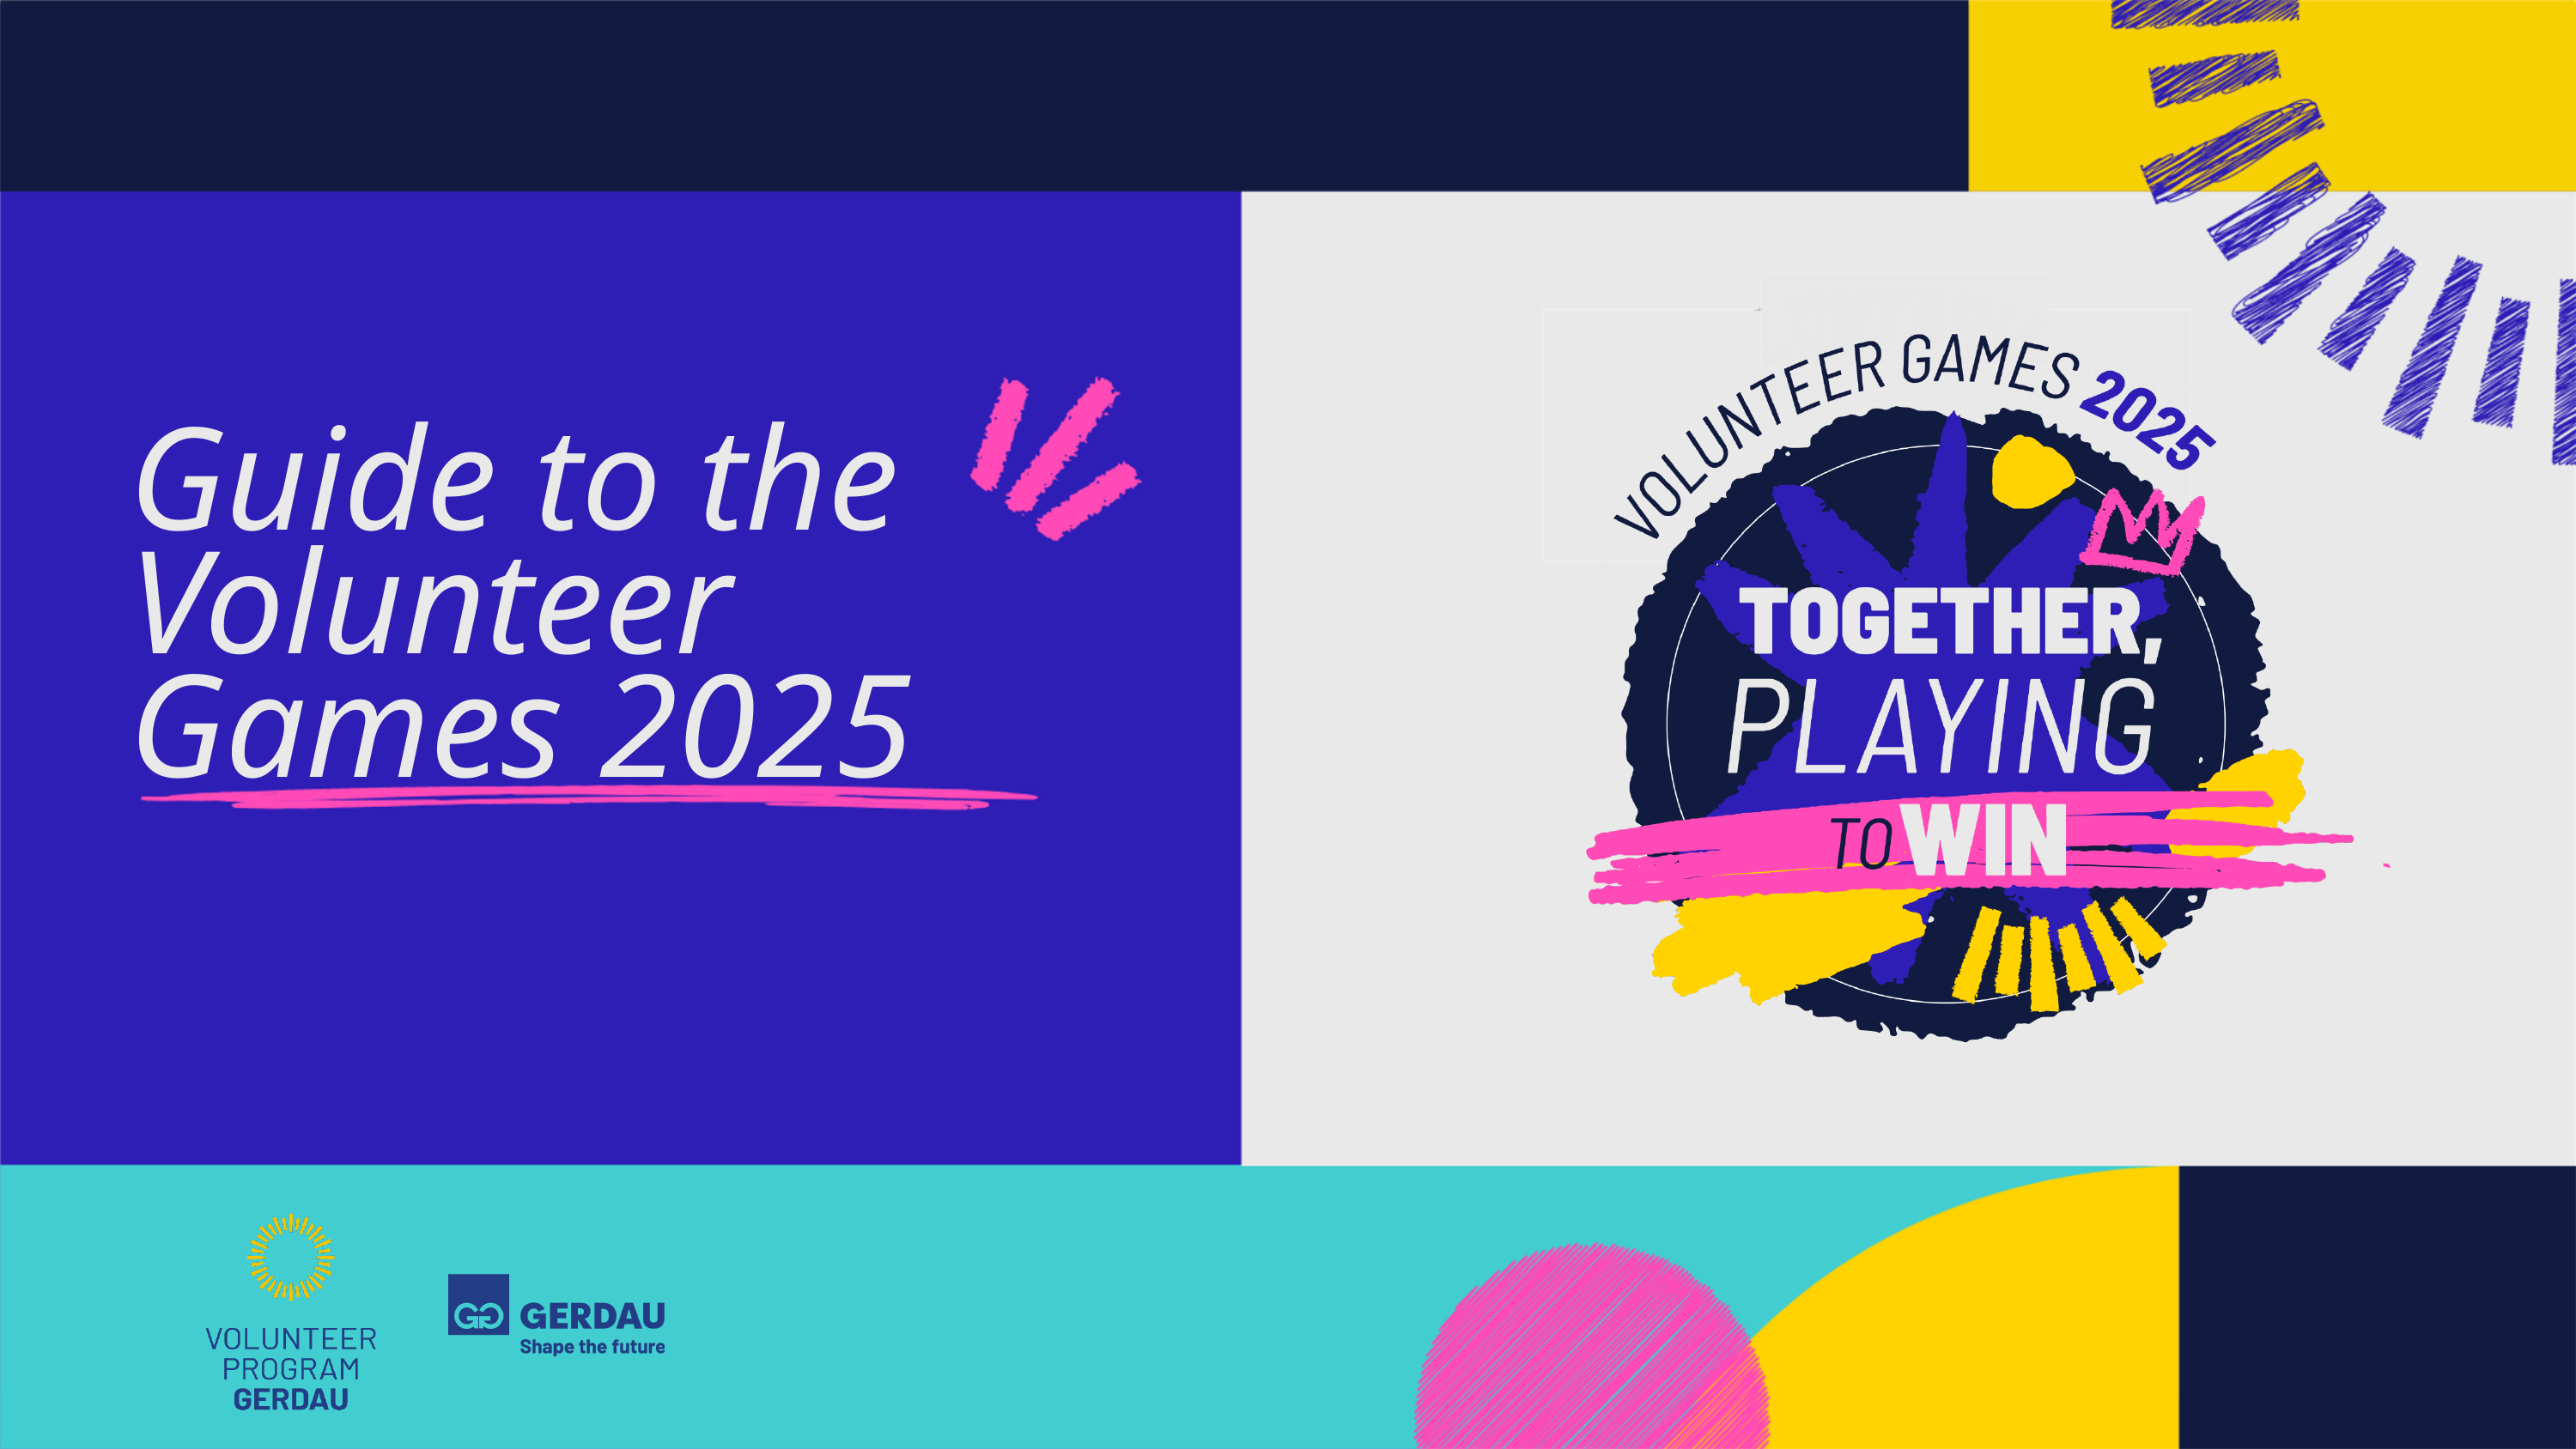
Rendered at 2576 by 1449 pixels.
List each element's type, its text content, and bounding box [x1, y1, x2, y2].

picture [71, 1214, 823, 1416]
picture [1481, 111, 2393, 1141]
text_box [0, 0, 2576, 1449]
text_box Guide to the Volunteer Games 2025 [128, 434, 984, 806]
